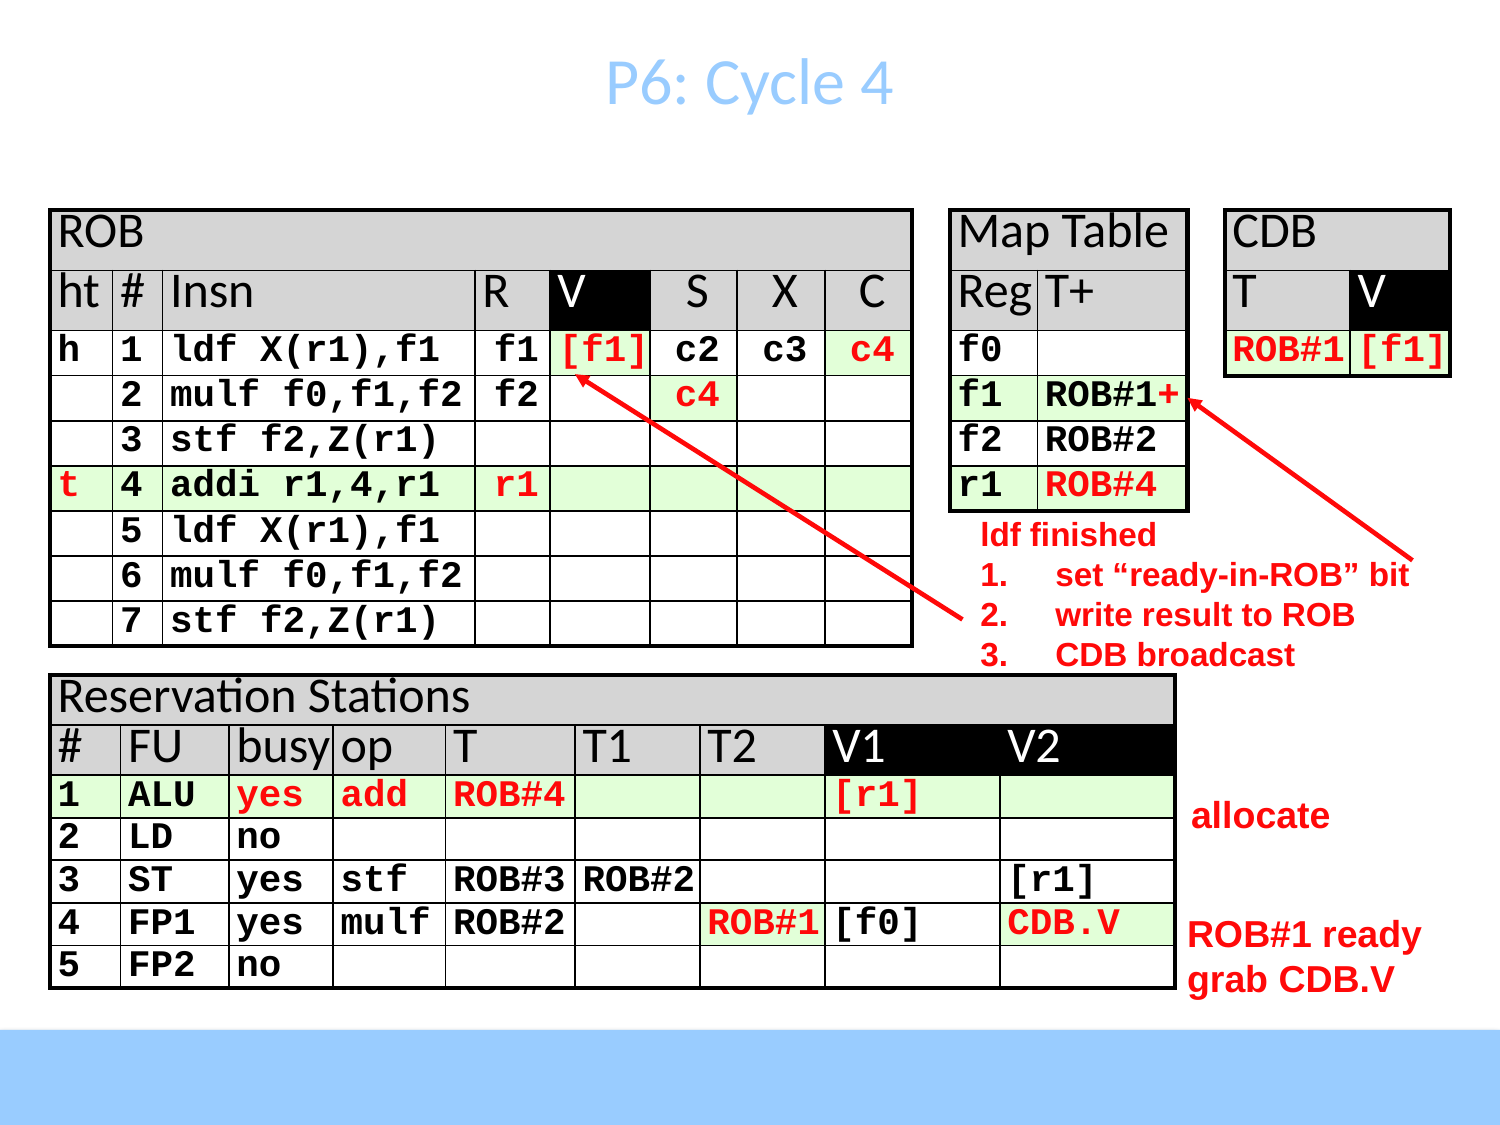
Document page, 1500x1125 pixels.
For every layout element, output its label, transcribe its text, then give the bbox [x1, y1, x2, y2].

table_cell [576, 776, 699, 817]
table_cell yes [230, 776, 332, 817]
table_cell [334, 819, 445, 859]
table_cell 1 [52, 776, 120, 817]
table_cell ldf X(r1),f1 [163, 512, 474, 555]
table_cell c4 [651, 376, 736, 420]
table_cell 6 [113, 557, 162, 600]
table_cell c3 [738, 331, 824, 375]
table_cell [52, 602, 112, 644]
table_cell h [52, 331, 112, 375]
text_box ldf finished set “ready-in-ROB” bit write result to ROB CDB broadcast [965, 505, 1425, 681]
table_cell stf [334, 861, 445, 902]
table_cell ROB#4 [446, 776, 574, 817]
table_cell FU [121, 726, 228, 774]
table_cell yes [230, 861, 332, 902]
table_cell CDB.V [1001, 904, 1172, 945]
table_cell Insn [163, 271, 474, 330]
table_cell op [334, 726, 445, 774]
table_cell T [446, 726, 574, 774]
table_cell [738, 467, 824, 510]
table_cell ALU [121, 776, 228, 817]
table_cell ROB#3 [446, 861, 574, 902]
table_cell # [113, 271, 162, 330]
text_box allocate [1176, 783, 1346, 844]
table_cell r1 [952, 467, 1037, 509]
table_cell [653, 422, 736, 465]
table_cell [1001, 776, 1173, 817]
table_cell ROB#2 [446, 904, 574, 945]
table_cell ldf X(r1),f1 [163, 331, 474, 375]
table_cell FP2 [121, 946, 228, 986]
table_cell [701, 946, 824, 986]
table_cell [651, 512, 736, 555]
table_cell [651, 467, 736, 510]
table_cell ST [121, 861, 228, 902]
table_cell f1 [952, 376, 1037, 420]
table_cell ROB#2 [576, 861, 699, 902]
table_cell [52, 376, 112, 420]
table_cell [551, 467, 649, 510]
table_cell f1 [476, 331, 549, 375]
table_cell [551, 557, 649, 600]
table_cell [826, 557, 910, 600]
table_cell [1001, 819, 1173, 859]
table_cell [551, 512, 649, 555]
table_cell ROB#4 [1038, 467, 1185, 505]
table_cell 4 [113, 467, 162, 510]
table_cell c4 [826, 331, 910, 375]
table_cell [334, 946, 445, 986]
table_cell [476, 557, 549, 600]
table_cell [476, 602, 549, 644]
table_cell [r1] [1001, 861, 1173, 902]
table_cell r1 [476, 467, 549, 510]
table_cell T+ [1038, 271, 1185, 330]
table_cell ROB#1 [701, 904, 824, 945]
table_cell f2 [476, 376, 549, 420]
table_cell 2 [113, 376, 162, 420]
table_cell R [476, 271, 549, 330]
table_cell ROB#1+ [1038, 376, 1185, 420]
table_cell S [651, 271, 736, 330]
table_header CDB [1227, 212, 1448, 270]
table_cell [826, 946, 999, 986]
table_cell [576, 904, 699, 945]
table_cell [551, 376, 645, 420]
table_cell Reg [952, 271, 1037, 330]
table_cell T2 [701, 726, 824, 774]
table_cell X [738, 271, 824, 330]
table_cell no [230, 819, 332, 859]
table_cell [738, 602, 824, 644]
table_cell V1 [826, 726, 999, 774]
table_header Reservation Stations [52, 677, 1173, 724]
table_cell [651, 424, 716, 465]
table_cell [826, 422, 910, 465]
table_cell [1001, 946, 1172, 986]
table_cell [701, 776, 824, 817]
table_cell LD [121, 819, 228, 859]
table_cell ROB#1 [1227, 331, 1349, 374]
table_cell [52, 557, 112, 600]
table_cell T1 [576, 726, 699, 774]
table_cell [651, 557, 736, 600]
table_cell [551, 602, 649, 644]
table_cell C [826, 271, 910, 330]
table_cell [738, 422, 824, 465]
table_cell [476, 422, 549, 465]
table_cell stf f2,Z(r1) [163, 422, 474, 465]
table_header ROB [52, 212, 910, 270]
table_cell [701, 819, 824, 859]
table_cell [701, 861, 824, 902]
table_cell [52, 512, 112, 555]
table_cell 3 [52, 861, 120, 902]
table_cell stf f2,Z(r1) [163, 602, 474, 644]
table_cell 5 [52, 946, 120, 986]
table_cell 3 [113, 422, 162, 465]
table_cell yes [230, 904, 332, 945]
table_cell [826, 819, 999, 859]
table_cell add [334, 776, 445, 817]
table_cell [738, 557, 824, 600]
table_cell [476, 512, 549, 555]
table_cell [826, 512, 910, 555]
table_cell addi r1,4,r1 [163, 467, 474, 510]
table_cell [r1] [826, 776, 999, 817]
table_cell f2 [952, 422, 1037, 465]
table_cell [f0] [826, 904, 999, 945]
table_cell busy [230, 726, 332, 774]
table_cell [586, 376, 649, 420]
table_cell mulf f0,f1,f2 [163, 376, 474, 420]
table_cell FP1 [121, 904, 228, 945]
table_cell V [551, 271, 649, 330]
table_cell [826, 376, 910, 420]
table_cell ROB#2 [1038, 422, 1185, 465]
table_cell 7 [113, 602, 162, 644]
table_cell [651, 602, 736, 644]
table_cell 5 [113, 512, 162, 555]
table_cell ht [52, 271, 112, 330]
table_cell [826, 602, 910, 644]
table_cell no [230, 946, 332, 986]
table_cell [52, 422, 112, 465]
table_cell mulf f0,f1,f2 [163, 557, 474, 600]
table_cell [551, 422, 649, 465]
text_box [574, 374, 963, 620]
text_box [1187, 397, 1413, 561]
table_cell [738, 512, 824, 555]
table_cell [576, 946, 699, 986]
table_cell [826, 467, 910, 510]
table_cell [576, 819, 699, 859]
table_cell 2 [52, 819, 120, 859]
table_cell [1038, 331, 1185, 375]
table_cell mulf [334, 904, 445, 945]
table_header Map Table [952, 212, 1185, 270]
table_cell # [52, 726, 120, 774]
table_cell [446, 946, 574, 986]
text_box ROB#1 ready grab CDB.V [1172, 902, 1437, 1008]
table_cell [738, 376, 824, 420]
table_cell t [52, 467, 112, 510]
table_cell [446, 819, 574, 859]
table_cell f0 [952, 331, 1037, 375]
title P6: Cycle 4 [0, 30, 1500, 126]
table_cell V2 [1001, 726, 1173, 774]
table_cell 1 [113, 331, 162, 375]
table_cell 4 [52, 904, 120, 945]
table_cell T [1227, 271, 1349, 330]
table_cell [f1] [551, 331, 649, 375]
table_cell [826, 861, 999, 902]
table_cell [f1] [1351, 331, 1448, 374]
table_cell c2 [651, 331, 736, 375]
table_cell V [1351, 271, 1448, 330]
